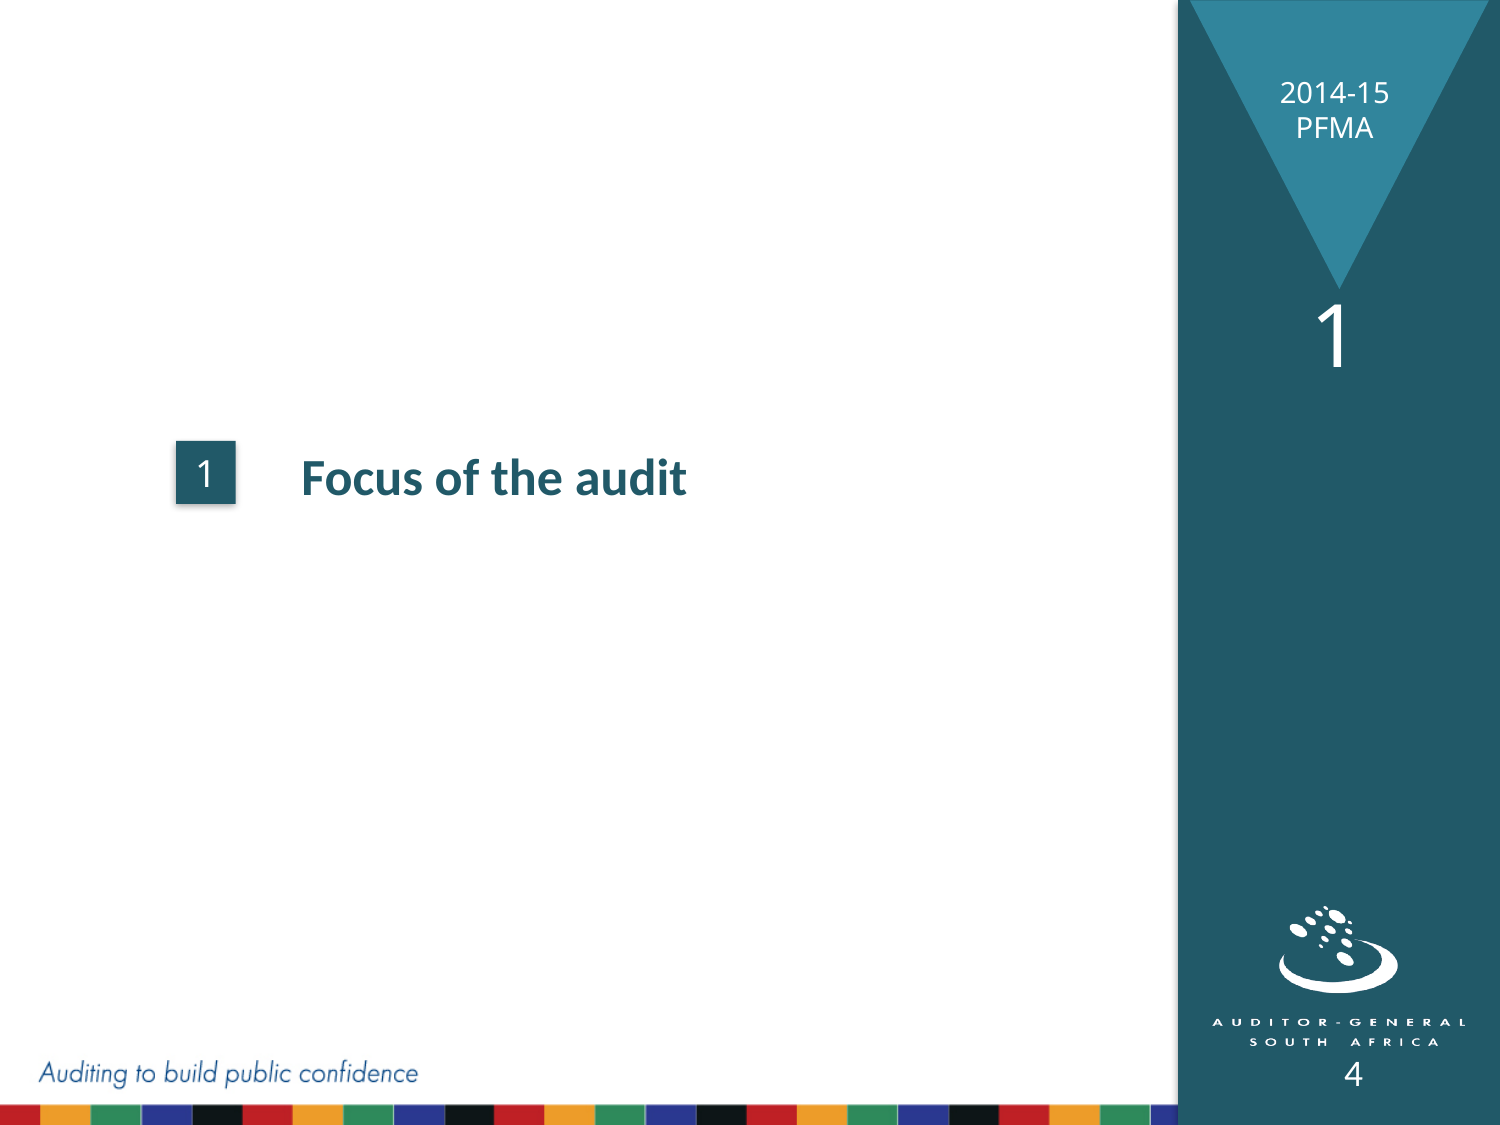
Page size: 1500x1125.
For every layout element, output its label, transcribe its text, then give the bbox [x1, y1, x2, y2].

text_box 1 [175, 440, 236, 505]
text_box Focus of the audit [288, 436, 1044, 513]
text_box [1266, 152, 1413, 273]
slide_number 4 [1282, 1066, 1425, 1110]
text_box 2014-15 PFMA [1173, 68, 1496, 152]
text_box [1187, 0, 1491, 68]
picture [1212, 894, 1466, 1058]
text_box 1 [1297, 273, 1375, 392]
text_box [1177, 0, 1500, 1125]
picture [0, 0, 1177, 1125]
